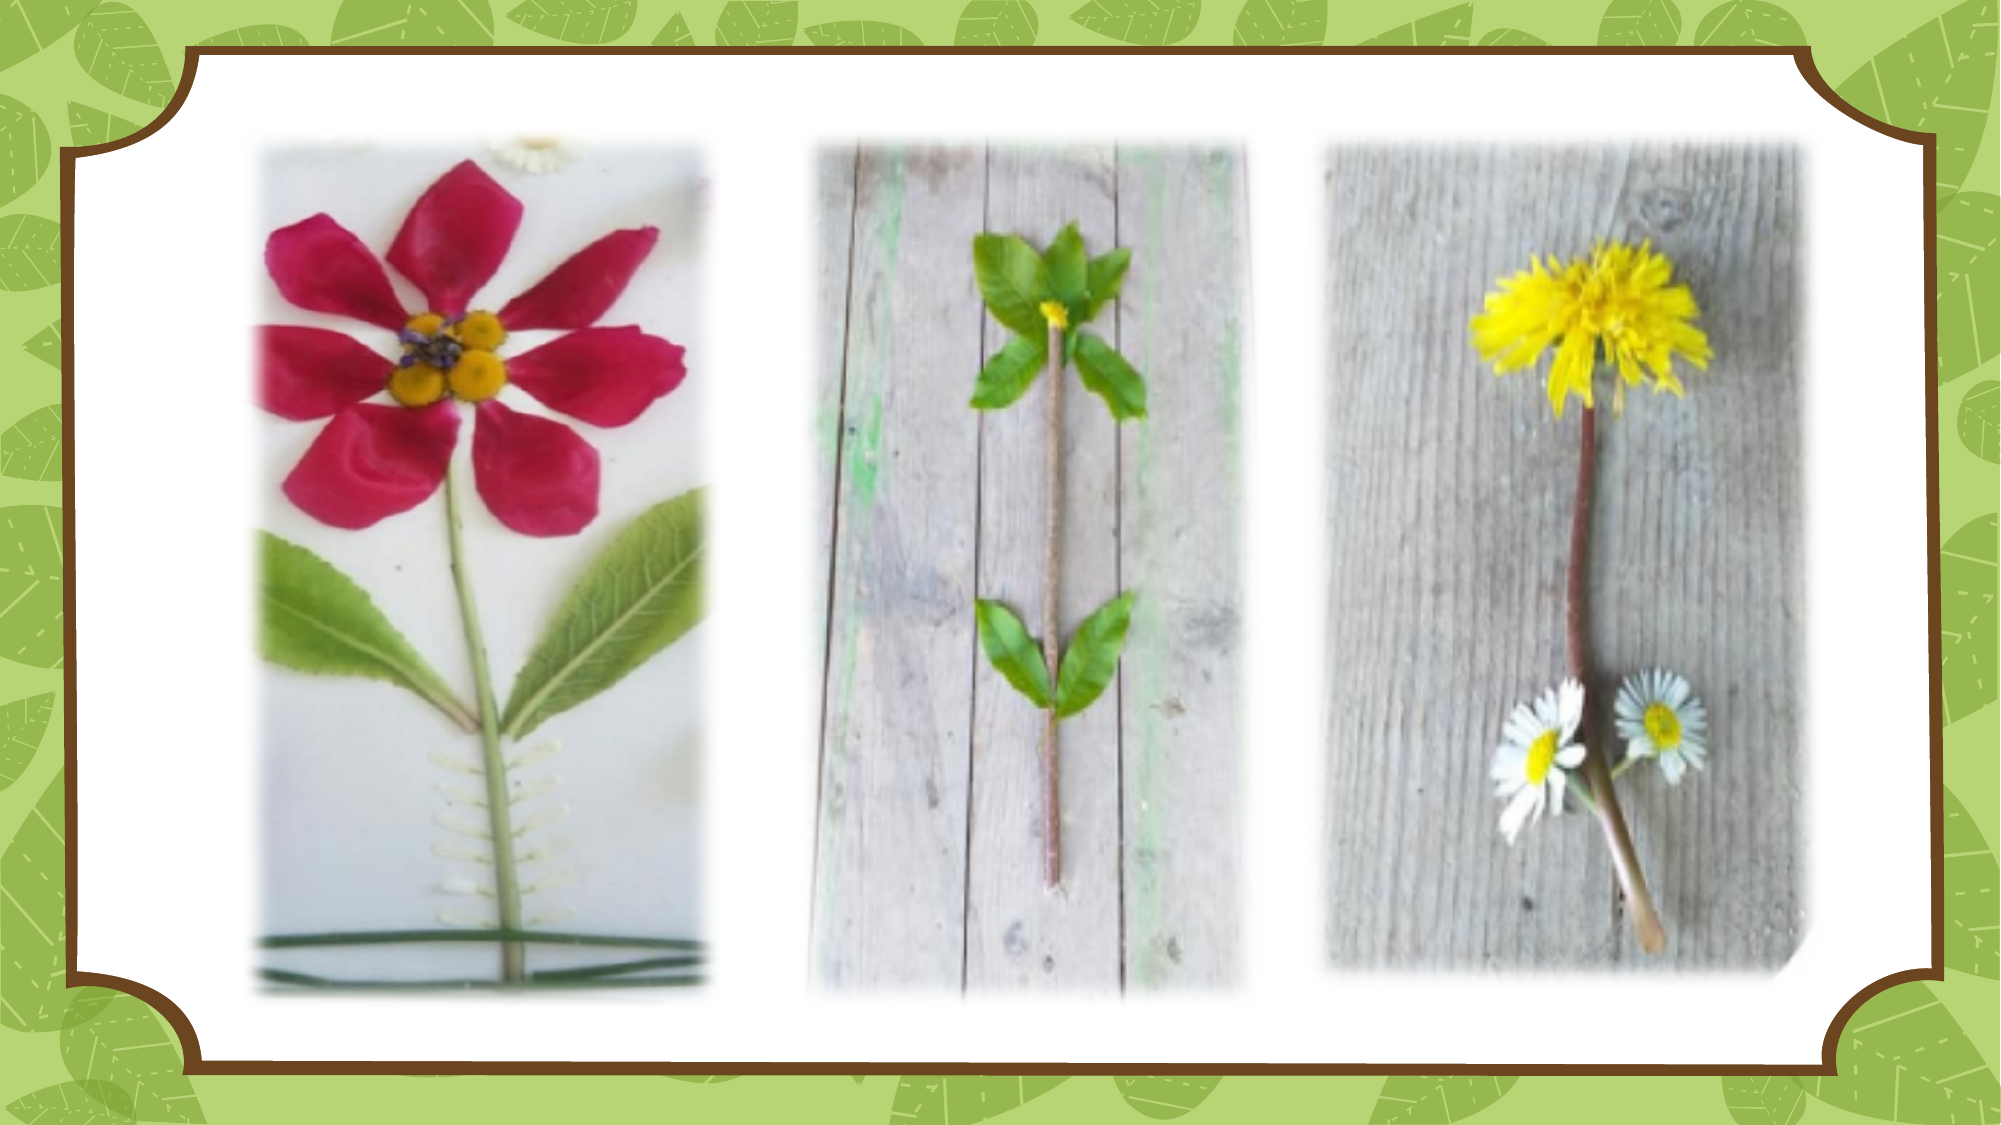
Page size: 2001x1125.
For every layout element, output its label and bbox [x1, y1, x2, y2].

picture [798, 127, 1260, 1009]
picture [1308, 127, 1822, 988]
picture [241, 127, 721, 1009]
